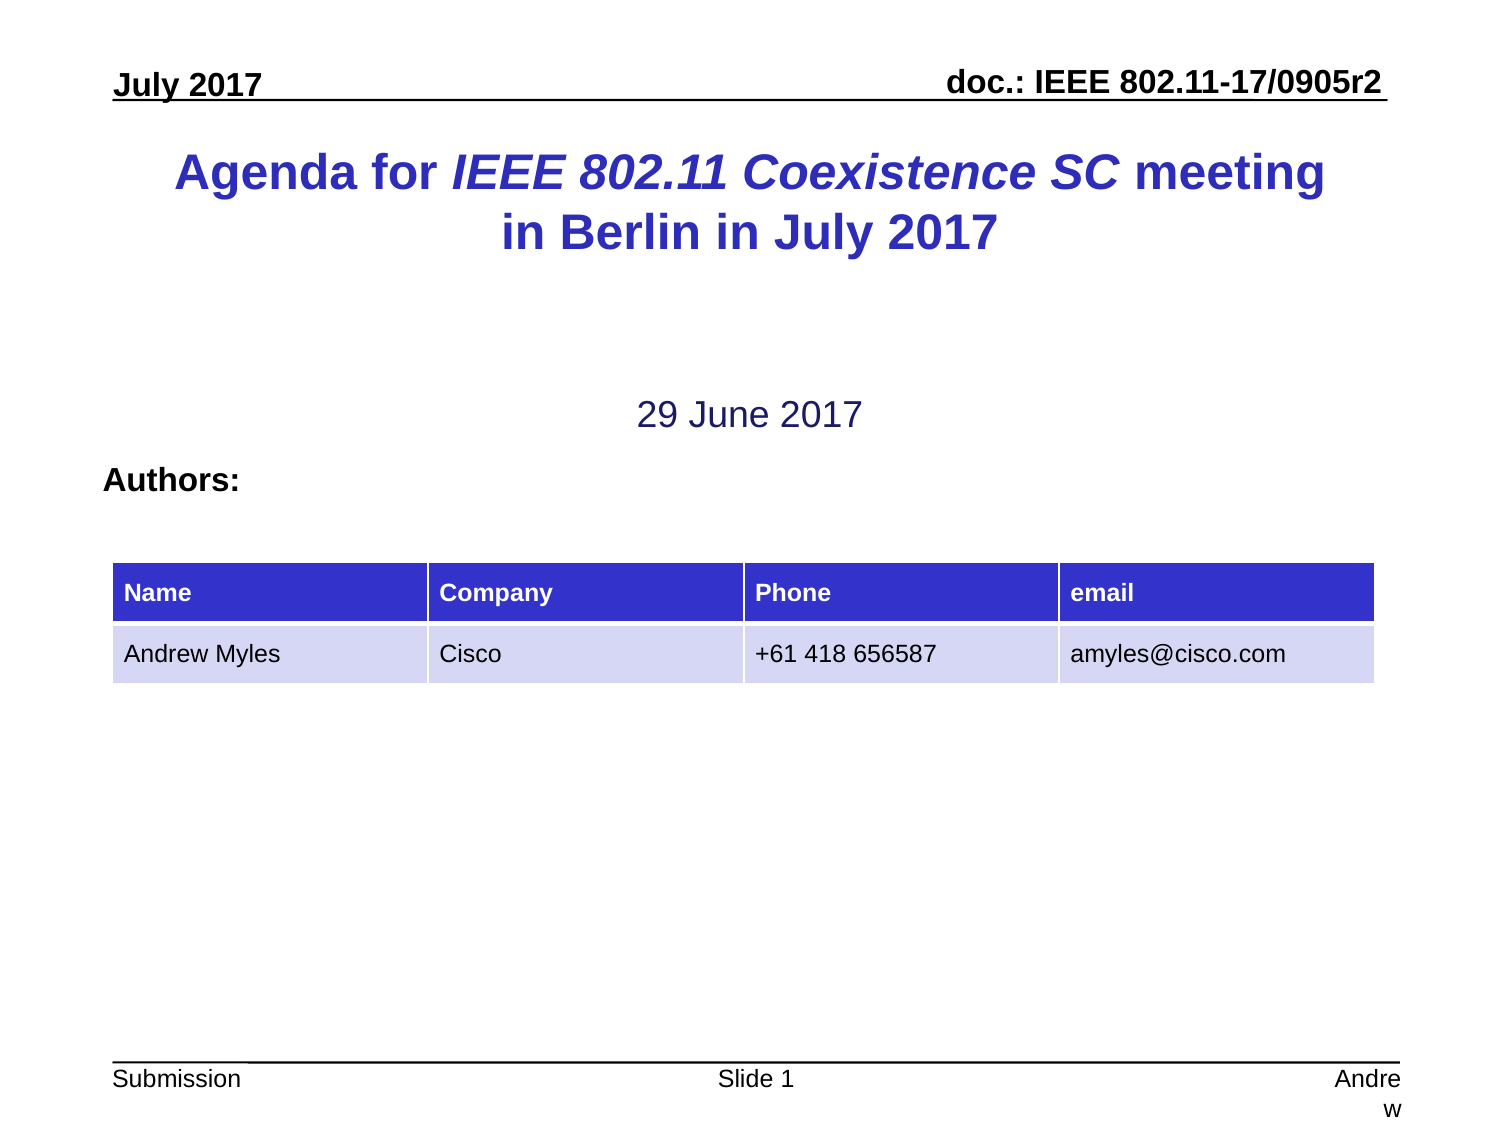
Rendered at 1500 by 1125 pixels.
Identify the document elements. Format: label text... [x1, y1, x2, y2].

footer Andrew Myles, Cisco [1320, 1061, 1402, 1093]
title Agenda for IEEE 802.11 Coexistence SC meeting in Berlin in July 2017 [112, 112, 1388, 288]
table_cell Andrew Myles [113, 626, 427, 683]
slide_number Slide 1 [709, 1061, 803, 1093]
table_header email [1060, 563, 1374, 621]
table_header Name [113, 563, 427, 621]
table_cell +61 418 656587 [745, 626, 1058, 683]
text_box Authors: [87, 450, 325, 513]
list 29 June 2017 [112, 382, 1388, 445]
table_header Company [429, 563, 743, 621]
table_header Phone [745, 563, 1058, 621]
table_cell Cisco [429, 626, 743, 683]
table_cell amyles@cisco.com [1060, 626, 1374, 683]
